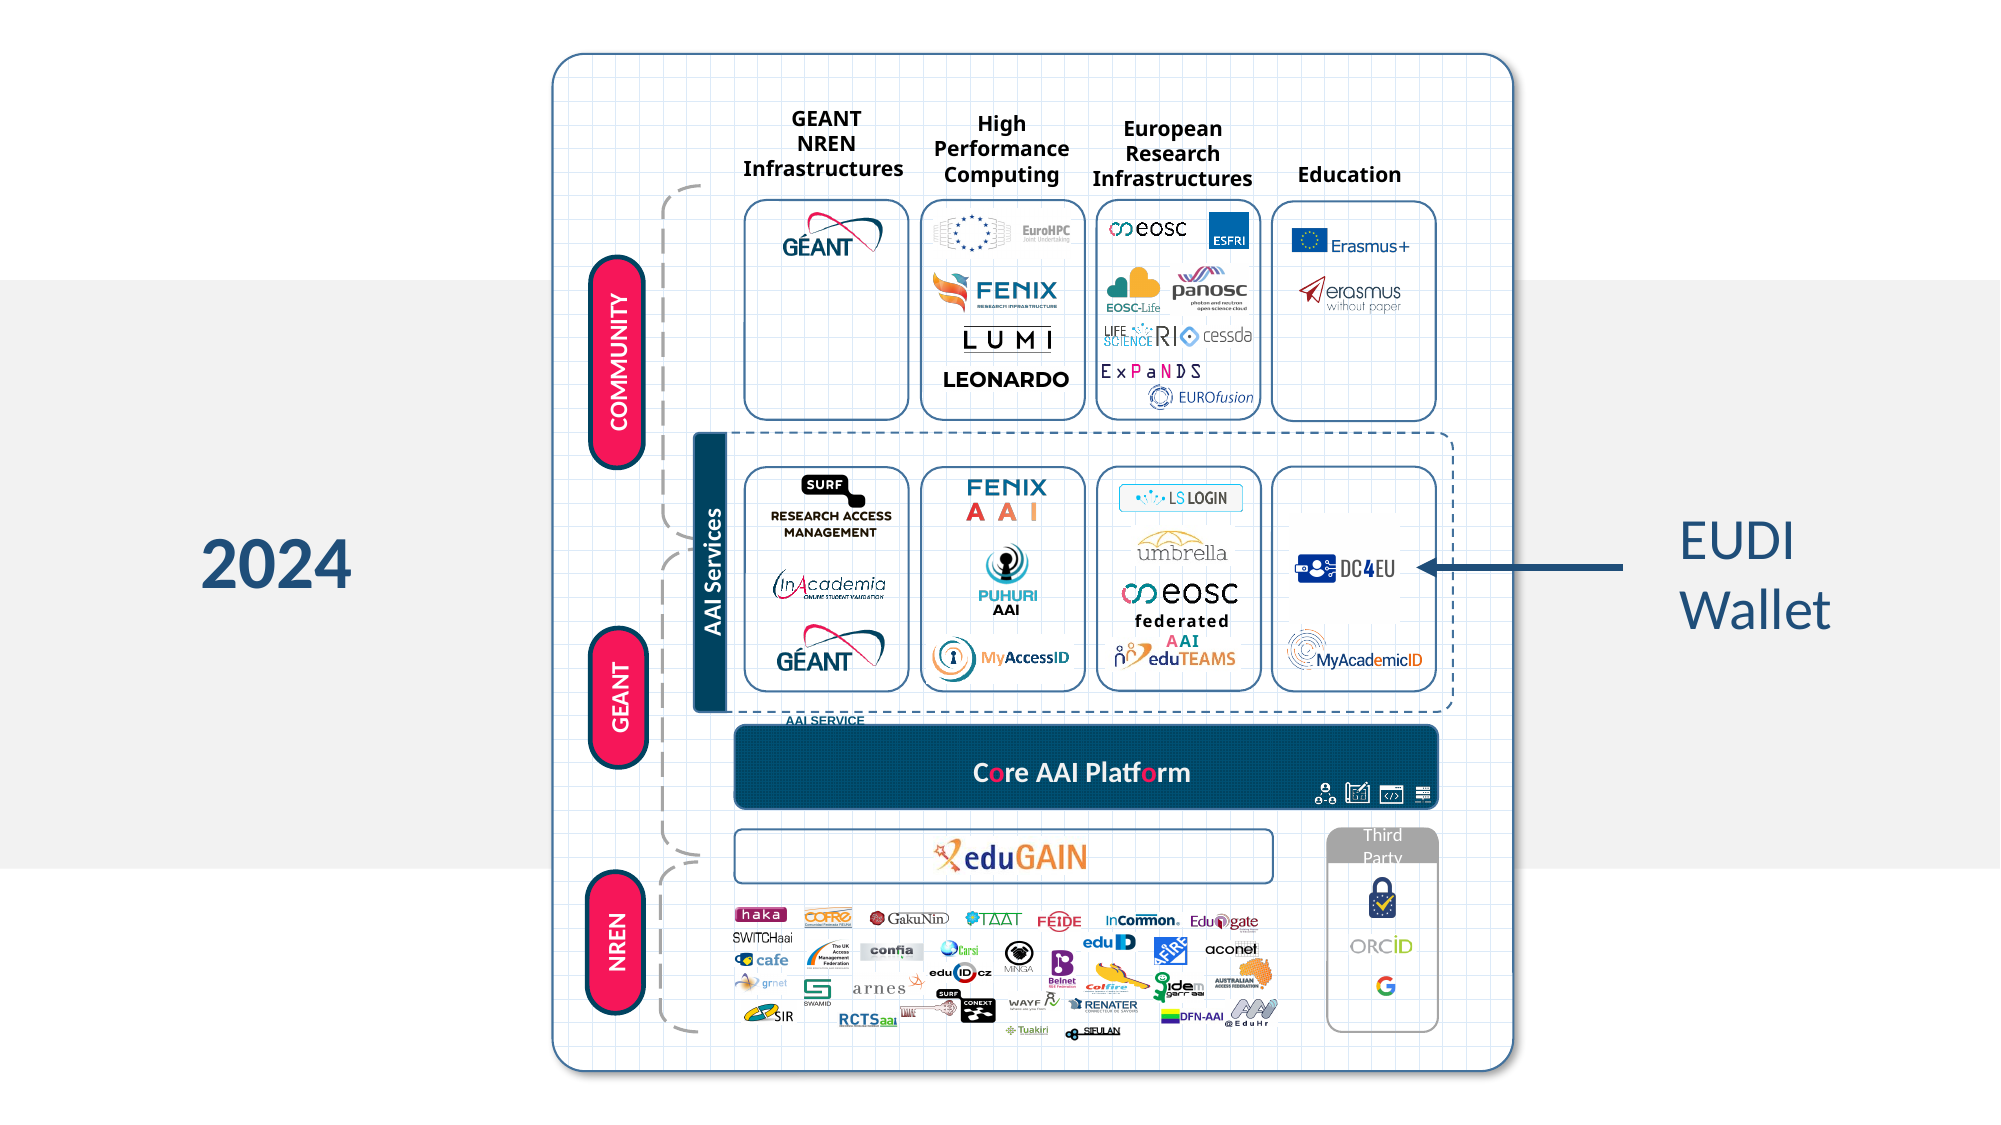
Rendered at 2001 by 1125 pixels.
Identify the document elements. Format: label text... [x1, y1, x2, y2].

picture [828, 661, 834, 671]
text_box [552, 53, 1514, 1072]
text_box EUDI Wallet [1664, 493, 1848, 649]
picture [811, 666, 819, 671]
text_box 2024 [185, 506, 466, 612]
picture [1289, 513, 1400, 624]
picture [782, 656, 788, 668]
picture [777, 624, 885, 671]
text_box [0, 279, 550, 870]
text_box [1524, 279, 2000, 870]
